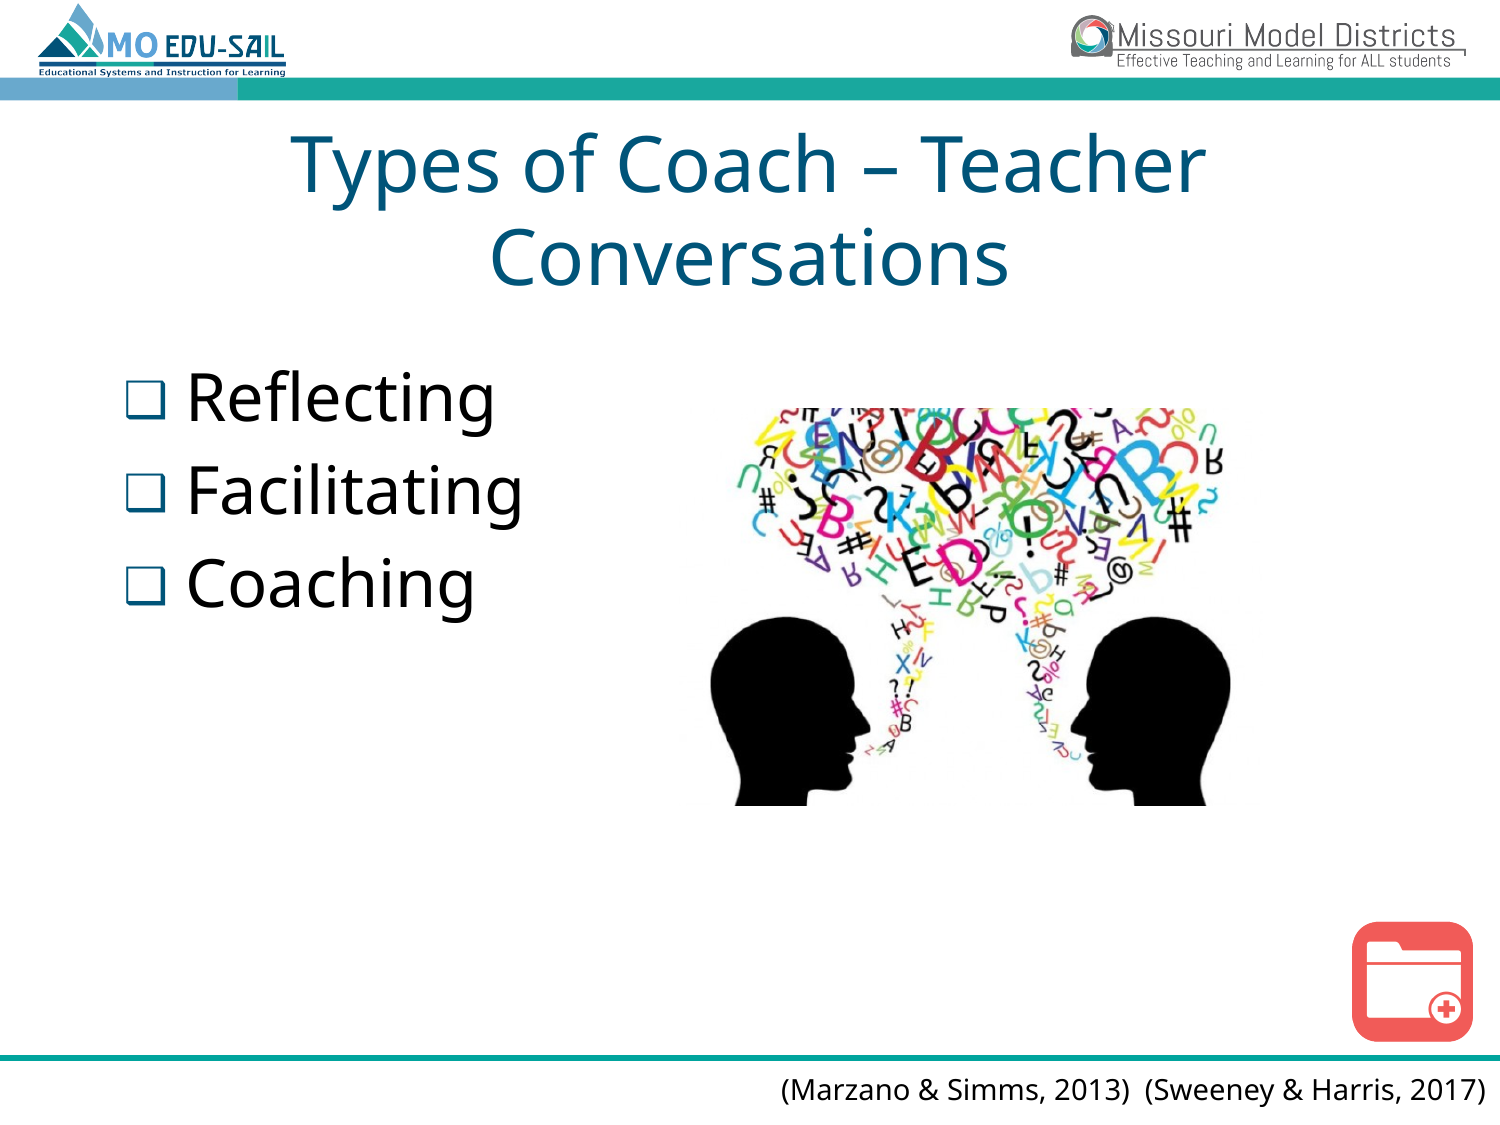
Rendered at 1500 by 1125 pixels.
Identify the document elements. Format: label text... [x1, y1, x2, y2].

picture [37, 0, 286, 81]
title Types of Coach – Teacher Conversations [75, 98, 1425, 317]
picture [1071, 15, 1466, 72]
text_box (Marzano & Simms, 2013) (Sweeney & Harris, 2017) [724, 1064, 1500, 1114]
list Reflecting Facilitating Coaching [75, 339, 1425, 950]
picture [679, 408, 1263, 806]
picture [1352, 921, 1473, 1043]
